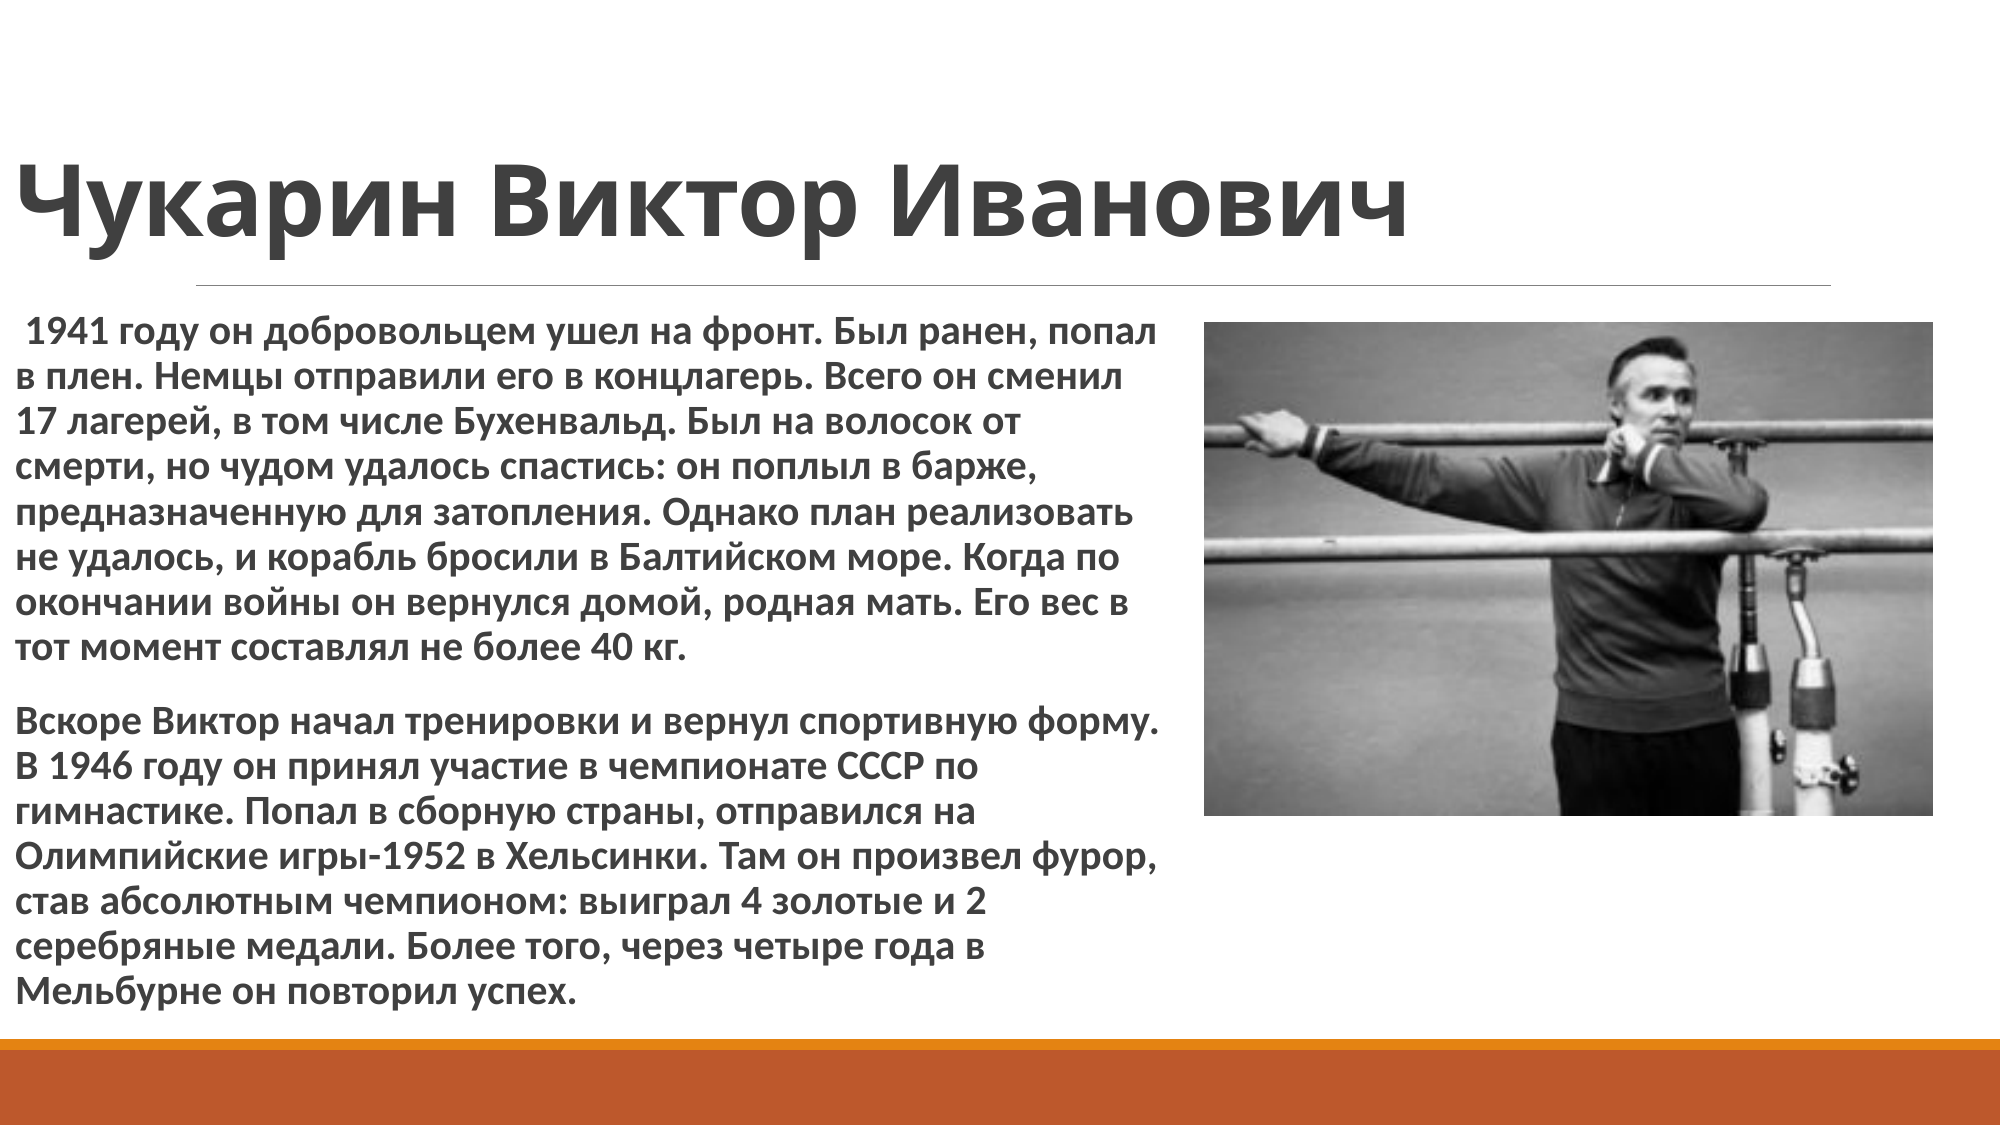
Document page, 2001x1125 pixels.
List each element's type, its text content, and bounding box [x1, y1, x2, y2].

list 1941 году он добровольцем ушел на фронт. Был ранен, попал в плен. Немцы отправили его в концлагерь. Всего он сменил 17 лагерей, в том числе Бухенвальд. Был на волосок от смерти, но чудом удалось спастись: он поплыл в барже, предназначенную для затопления. Однако план реализовать не удалось, и корабль бросили в Балтийском море. Когда по окончании войны он вернулся домой, родная мать. Его вес в тот момент составлял не более 40 кг. Вскоре Виктор начал тренировки и вернул спортивную форму. В 1946 году он принял участие в чемпионате СССР по гимнастике. Попал в сборную страны, отправился на Олимпийские игры-1952 в Хельсинки. Там он произвел фурор, став абсолютным чемпионом: выиграл 4 золотые и 2 серебряные медали. Более того, через четыре года в Мельбурне он повторил успех. [15, 301, 1170, 1029]
title Чукарин Виктор Иванович [0, 118, 1650, 264]
picture [1204, 321, 1934, 816]
